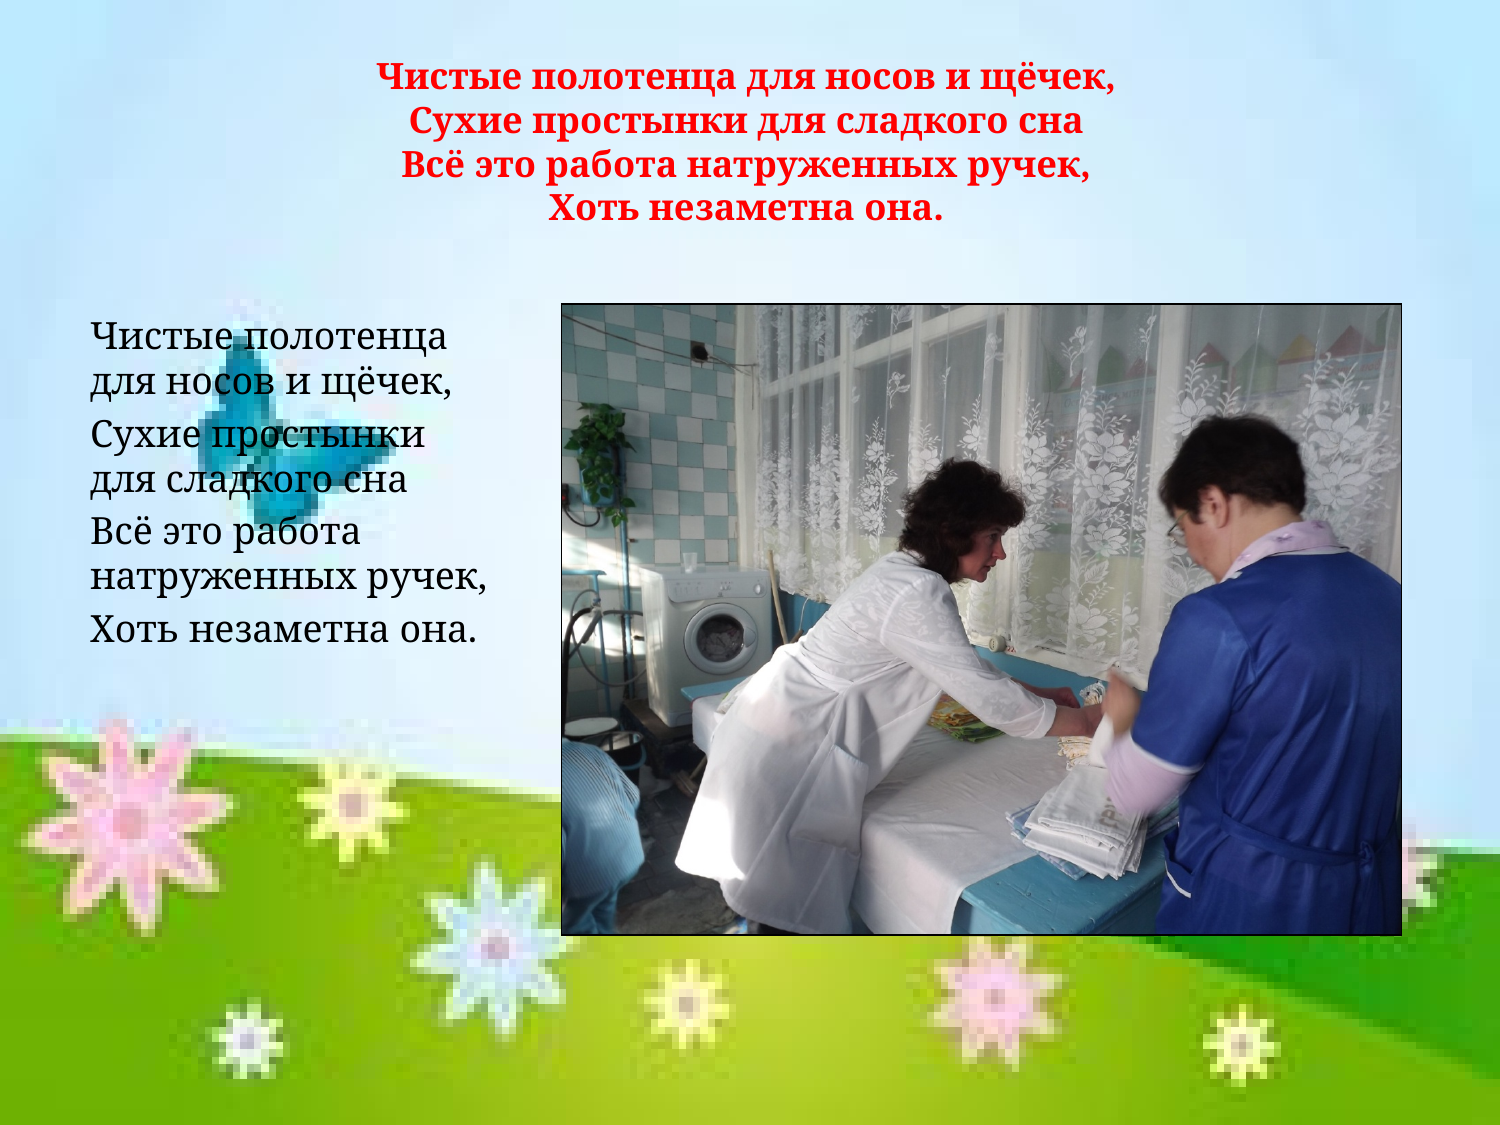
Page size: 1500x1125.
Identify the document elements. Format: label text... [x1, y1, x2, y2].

list Чистые полотенца для носов и щёчек, Сухие простынки для сладкого сна Всё это работа натруженных ручек, Хоть незаметна она. [75, 304, 504, 938]
picture [0, 0, 1500, 1125]
title Чистые полотенца для носов и щёчек, Сухие простынки для сладкого сна Всё это работа натруженных ручек, Хоть незаметна она. [75, 44, 1418, 236]
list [562, 304, 1402, 935]
